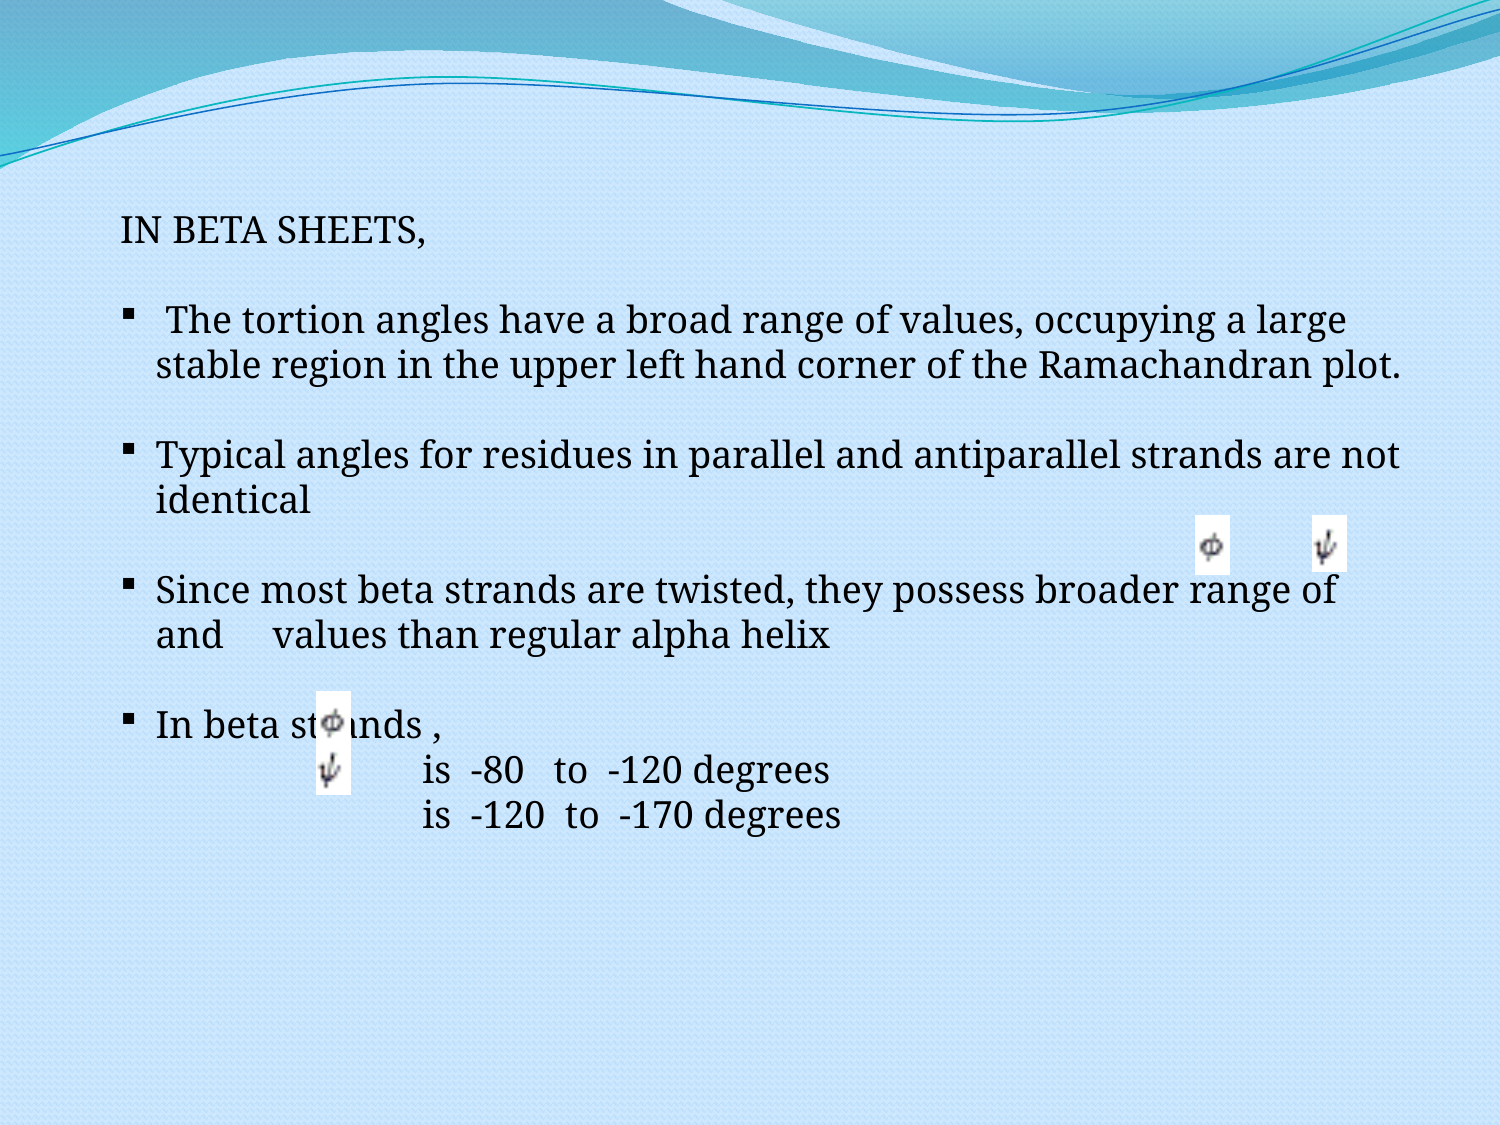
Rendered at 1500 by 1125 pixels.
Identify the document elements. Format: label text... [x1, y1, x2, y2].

picture [316, 759, 351, 795]
picture [1312, 515, 1348, 573]
picture [1195, 515, 1230, 576]
text_box IN BETA SHEETS, The tortion angles have a broad range of values, occupying a large stable region in the upper left hand corner of the Ramachandran plot. Typical angles for residues in parallel and antiparallel strands are not identical Since most beta strands are twisted, they possess broader range of and values than regular alpha helix In beta strands , is -80 to -120 degrees is -120 to -170 degrees [105, 199, 1418, 889]
picture [316, 691, 351, 751]
